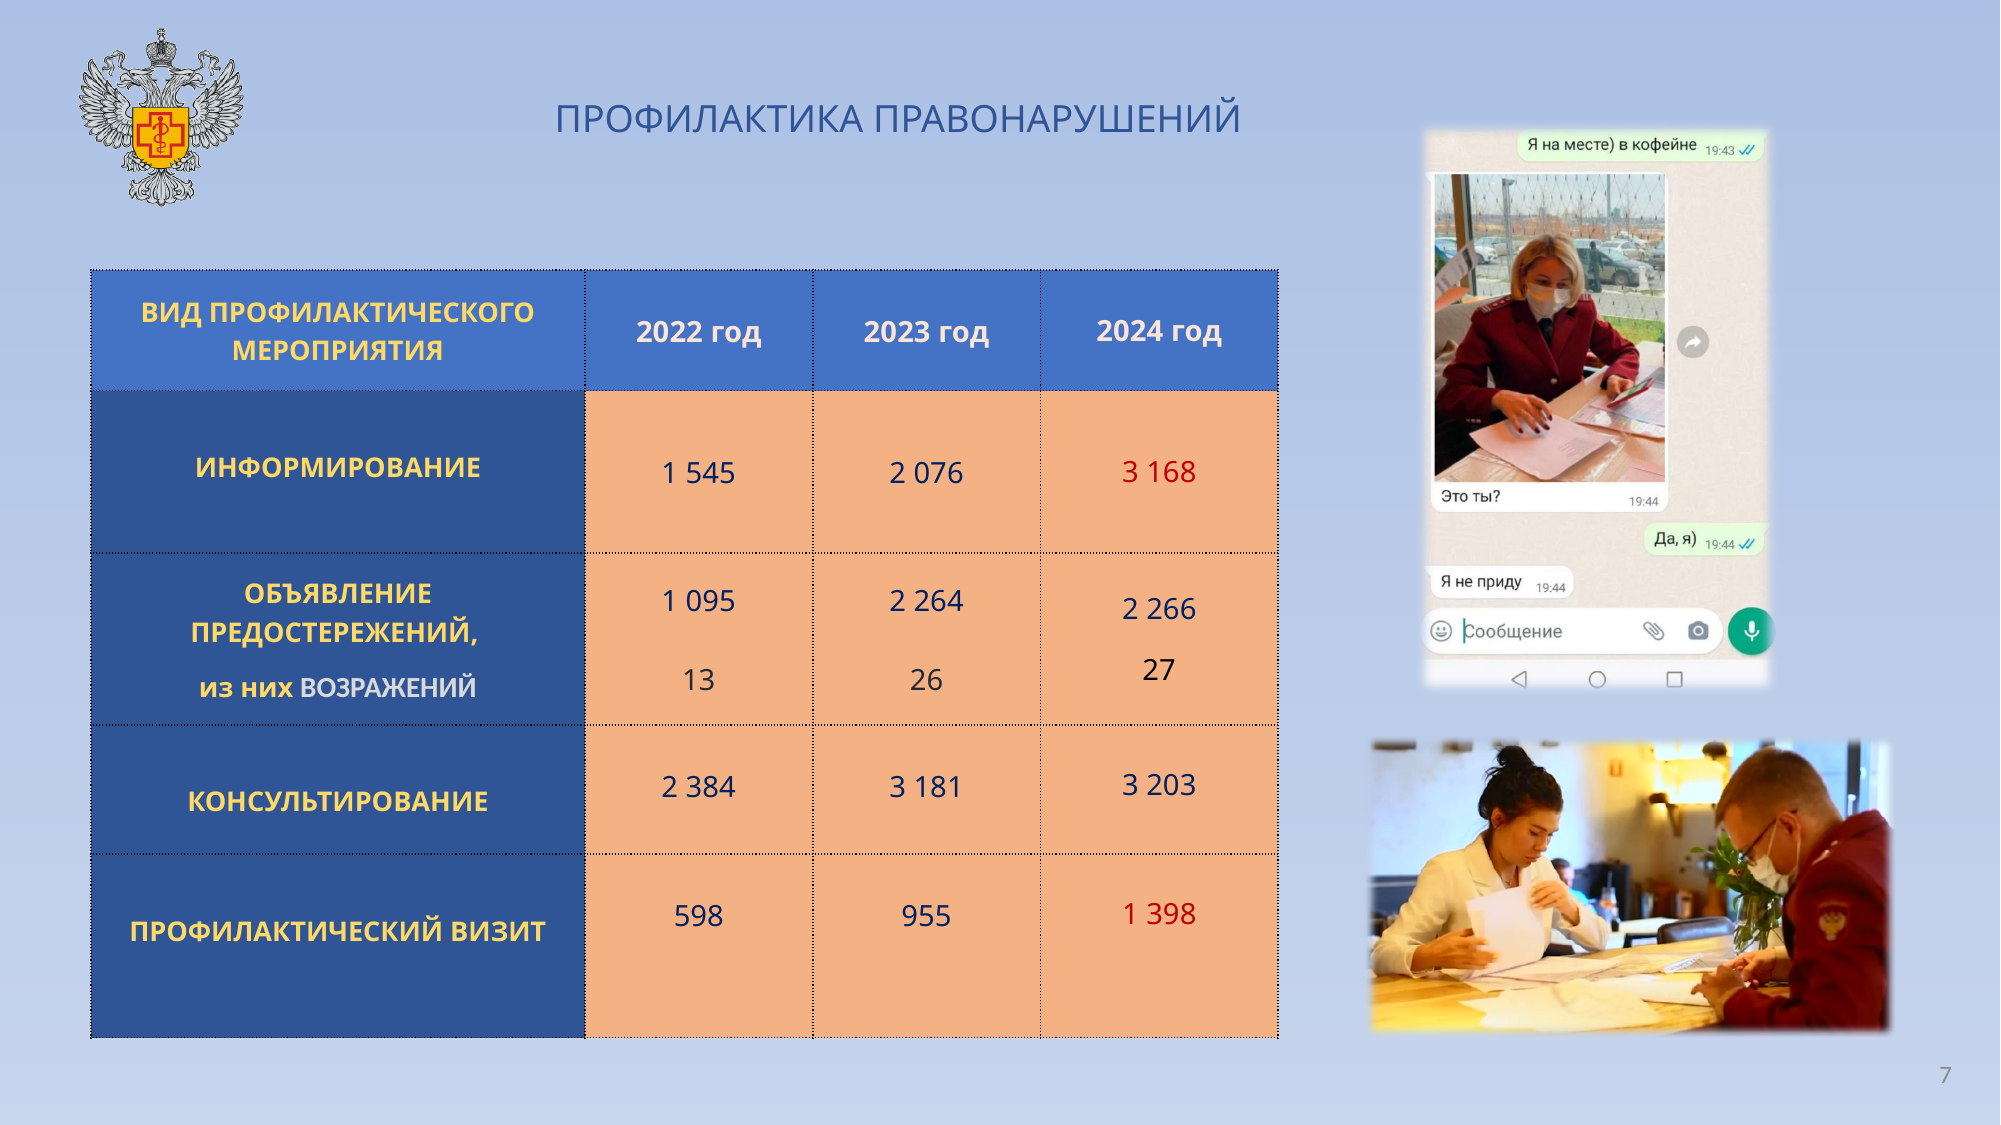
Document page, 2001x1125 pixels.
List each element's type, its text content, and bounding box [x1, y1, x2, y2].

table_cell 2 264 26 [813, 553, 1041, 725]
table_cell ИНФОРМИРОВАНИЕ [91, 391, 585, 553]
picture [1364, 735, 1896, 1038]
table_cell 2 076 [813, 391, 1041, 553]
table_cell КОНСУЛЬТИРОВАНИЕ [91, 725, 585, 854]
table_cell 955 [813, 854, 1041, 1038]
table_header 2023 год [813, 270, 1041, 391]
table_header ВИД ПРОФИЛАКТИЧЕСКОГО МЕРОПРИЯТИЯ [91, 270, 585, 391]
table_cell 2 384 [585, 725, 813, 854]
picture [78, 28, 244, 207]
table_cell 3 181 [813, 725, 1041, 854]
table_header 2024 год [1041, 270, 1278, 391]
table_cell 3 203 [1041, 725, 1278, 854]
table_cell ПРОФИЛАКТИЧЕСКИЙ ВИЗИТ [91, 854, 585, 1038]
table_cell 2 266 27 [1041, 553, 1278, 725]
table_cell ОБЪЯВЛЕНИЕ ПРЕДОСТЕРЕЖЕНИЙ, из них ВОЗРАЖЕНИЙ [91, 553, 585, 725]
table_header 2022 год [585, 270, 813, 391]
slide_number 7 [1517, 1043, 1968, 1104]
table_cell 1 095 13 [585, 553, 813, 725]
table_cell 598 [585, 854, 813, 1038]
table_cell 1 398 [1041, 854, 1278, 1038]
table_cell 3 168 [1041, 391, 1278, 553]
table_cell 1 545 [585, 391, 813, 553]
picture [1414, 119, 1779, 696]
text_box ПРОФИЛАКТИКА ПРАВОНАРУШЕНИЙ [539, 87, 1258, 147]
